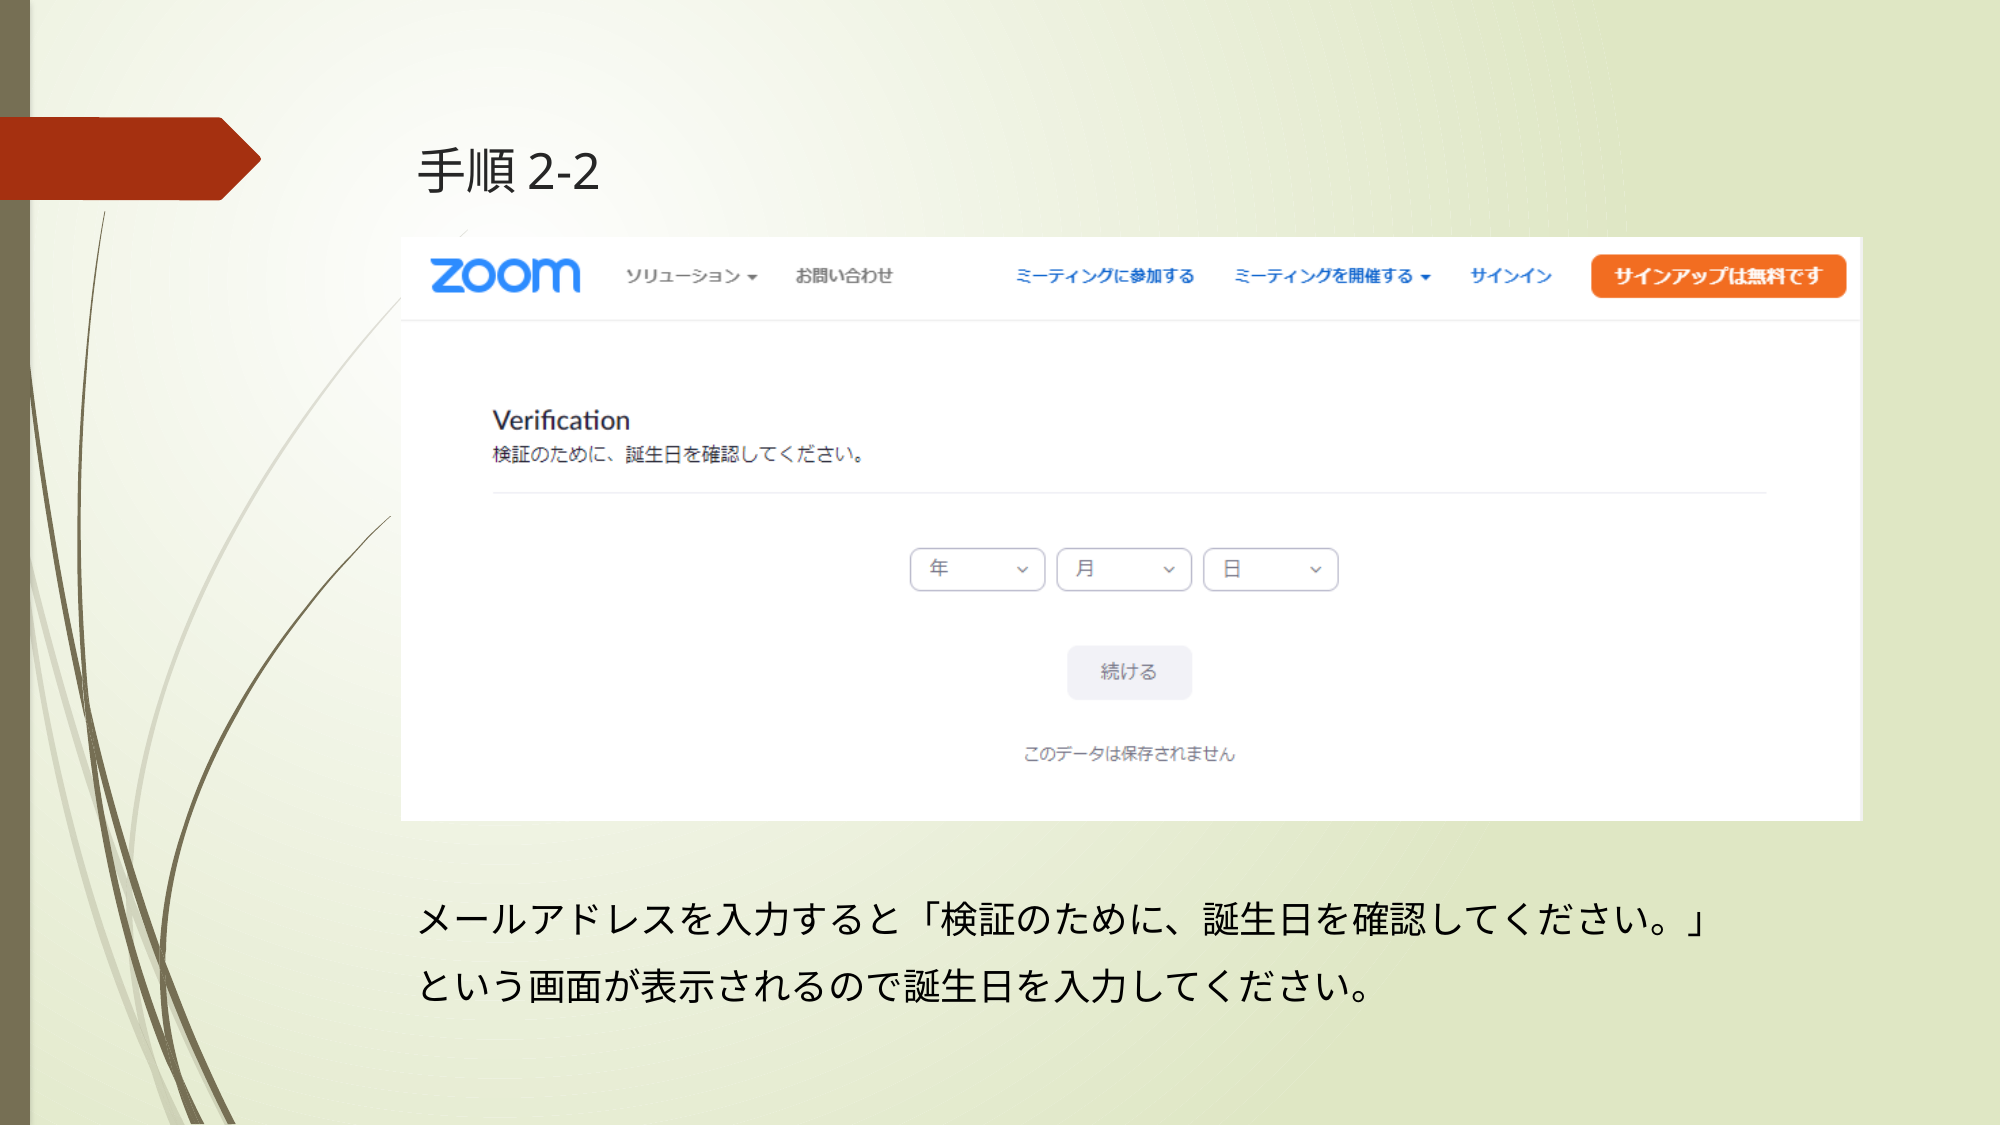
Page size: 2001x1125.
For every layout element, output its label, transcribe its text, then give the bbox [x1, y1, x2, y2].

picture [400, 237, 1864, 822]
text_box 手順2-2 [400, 131, 743, 228]
text_box メールアドレスを入力すると「検証のために、誕生日を確認してください。」 という画面が表示されるので誕生日を入力してください。 [400, 865, 1826, 1016]
